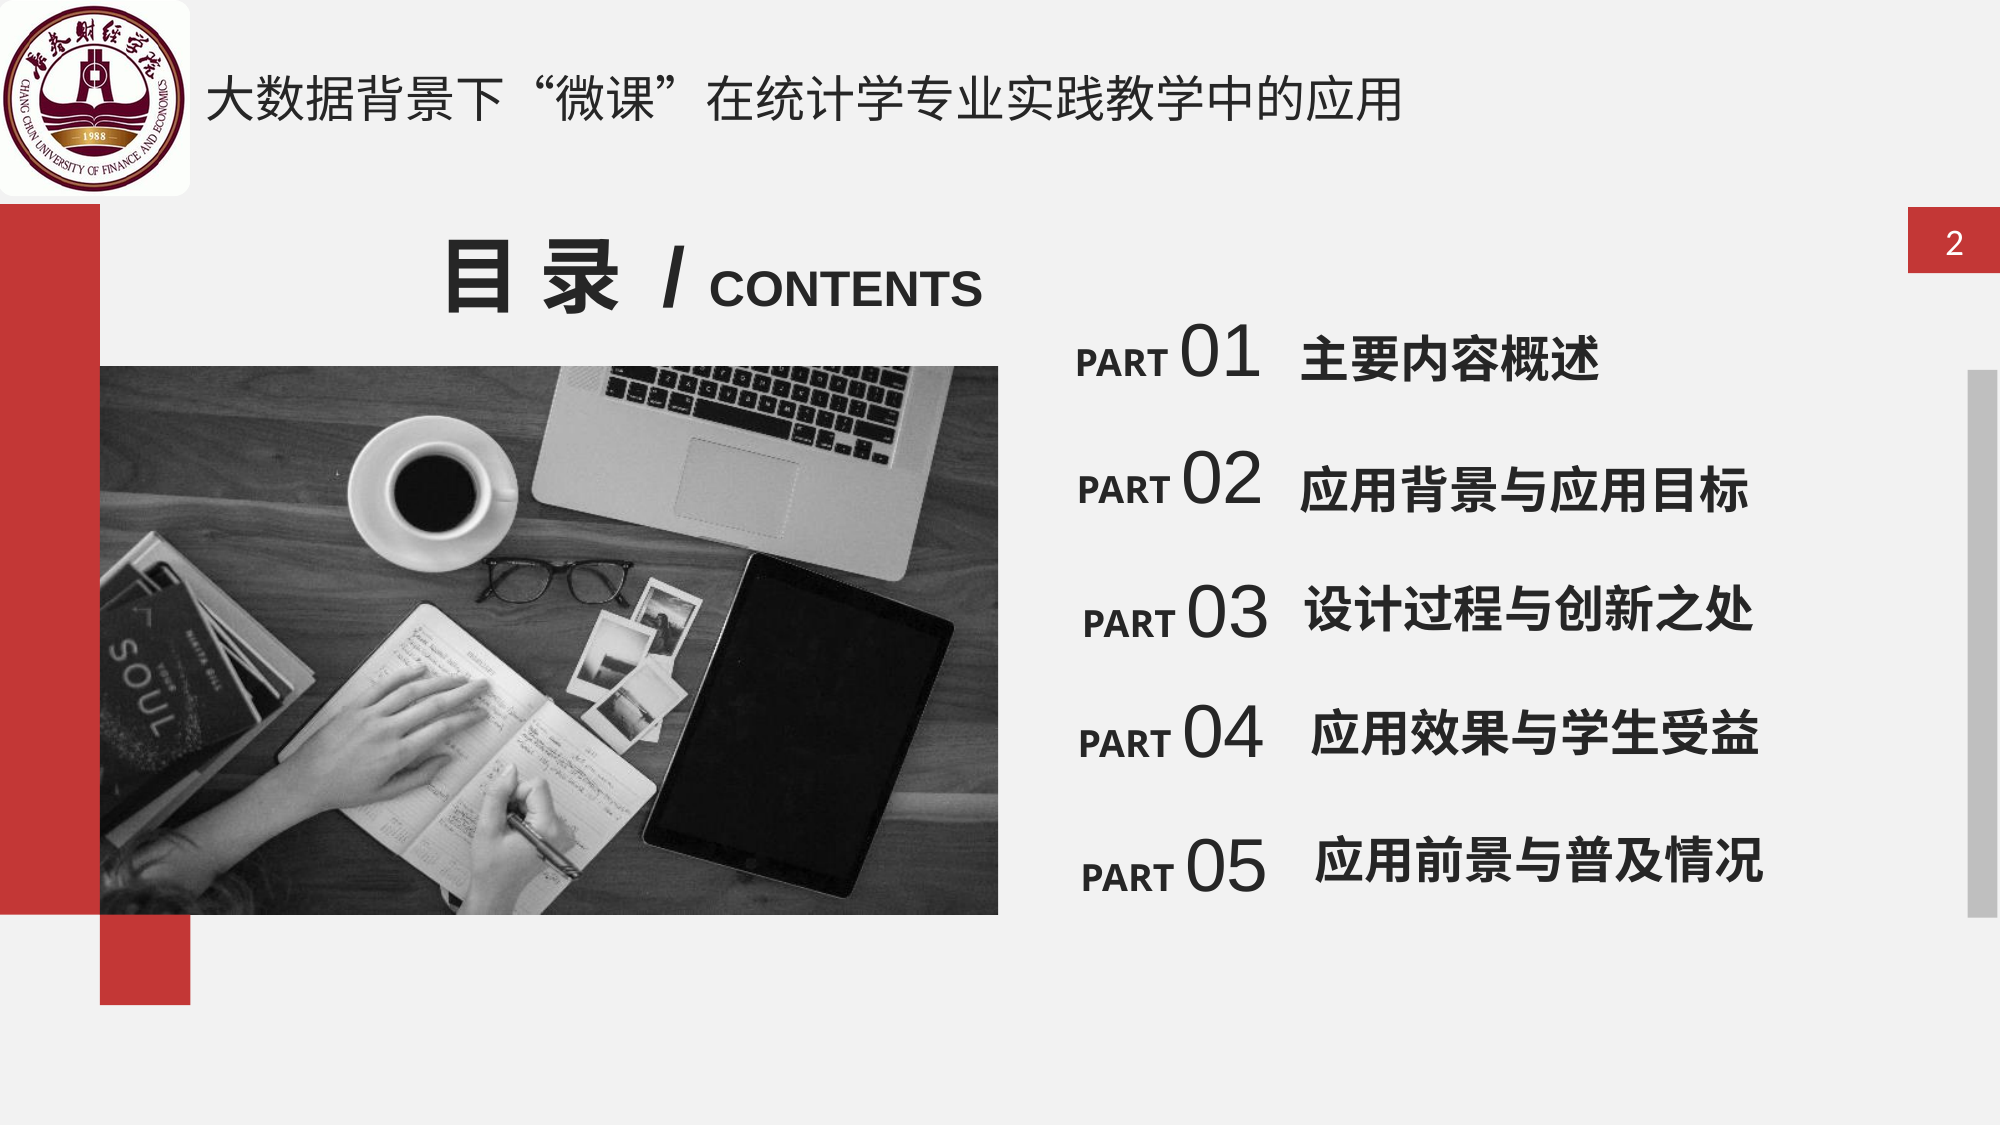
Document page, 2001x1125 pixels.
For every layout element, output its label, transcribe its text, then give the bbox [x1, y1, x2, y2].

text_box 目 录 / CONTENTS [389, 215, 999, 331]
text_box 2 [1907, 206, 2000, 274]
text_box PART 04 [1045, 675, 1281, 781]
text_box PART 01 [1043, 293, 1278, 399]
text_box [1967, 369, 1998, 919]
text_box 应用效果与学生受益 [1295, 693, 1922, 769]
text_box 应用背景与应用目标 [1284, 451, 1912, 527]
text_box PART 05 [1048, 808, 1284, 914]
picture [0, 0, 191, 197]
text_box [0, 203, 101, 916]
text_box 大数据背景下“微课”在统计学专业实践教学中的应用 [191, 60, 1583, 135]
text_box [99, 914, 191, 1006]
text_box [99, 366, 999, 916]
text_box 设计过程与创新之处 [1289, 570, 1916, 645]
text_box PART 03 [1050, 554, 1285, 660]
text_box PART 02 [1045, 421, 1280, 527]
text_box 应用前景与普及情况 [1299, 821, 1927, 896]
text_box 主要内容概述 [1285, 319, 1912, 395]
